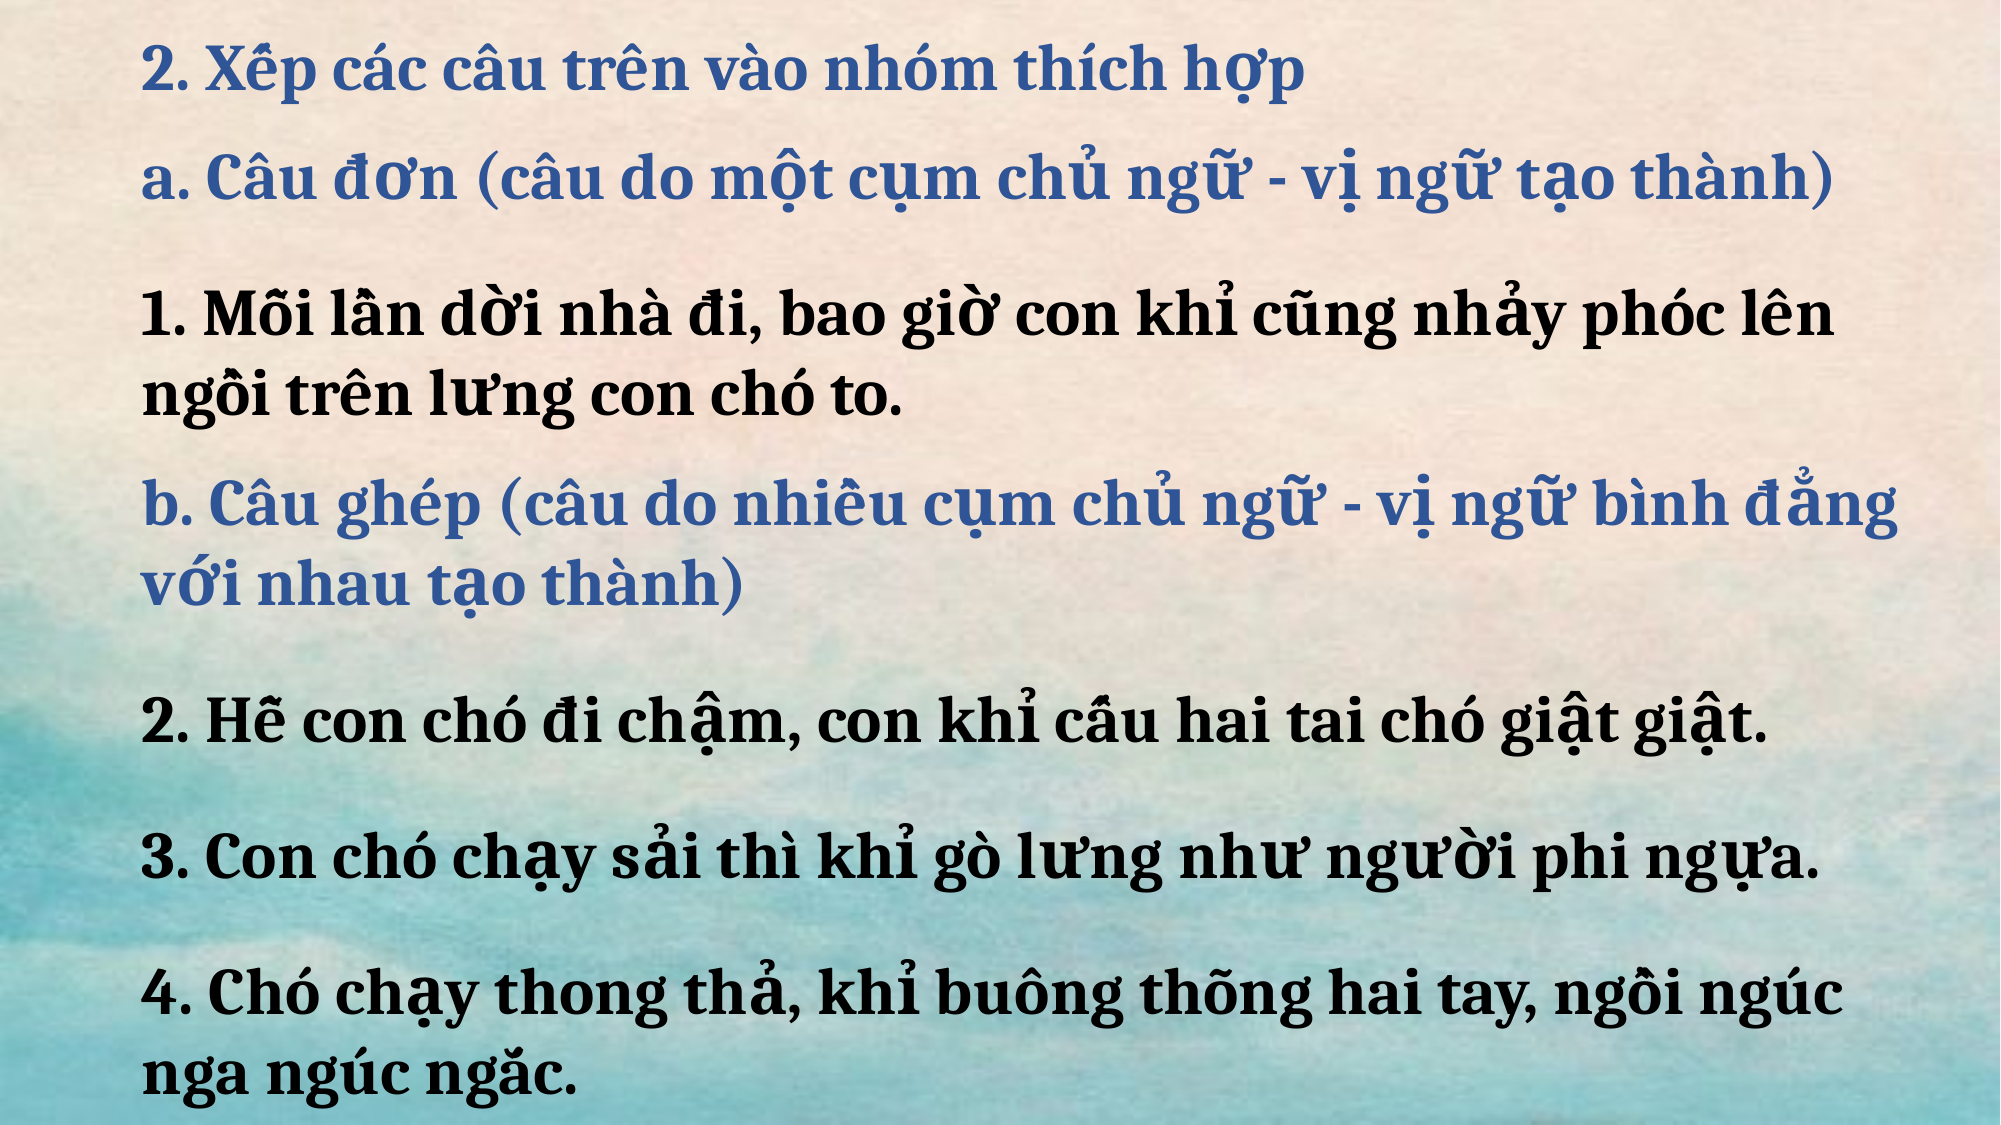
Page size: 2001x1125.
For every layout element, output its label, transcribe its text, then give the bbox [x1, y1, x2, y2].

text_box 2. Xếp các câu trên vào nhóm thích hợp [127, 16, 1944, 112]
text_box b. Câu ghép (câu do nhiều cụm chủ ngữ - vị ngữ bình đẳng với nhau tạo thành) [127, 451, 1944, 626]
picture [0, 0, 2001, 1125]
text_box 1. Mỗi lần dời nhà đi, bao giờ con khỉ cũng nhảy phóc lên ngồi trên lưng con chó to. [127, 261, 1944, 437]
text_box 2. Hễ con chó đi chậm, con khỉ cấu hai tai chó giật giật. [127, 668, 1944, 763]
text_box a. Câu đơn (câu do một cụm chủ ngữ - vị ngữ tạo thành) [127, 125, 1944, 221]
text_box 4. Chó chạy thong thả, khỉ buông thõng hai tay, ngồi ngúc nga ngúc ngắc. [127, 940, 1944, 1116]
text_box 3. Con chó chạy sải thì khỉ gò lưng như người phi ngựa. [127, 804, 1944, 900]
